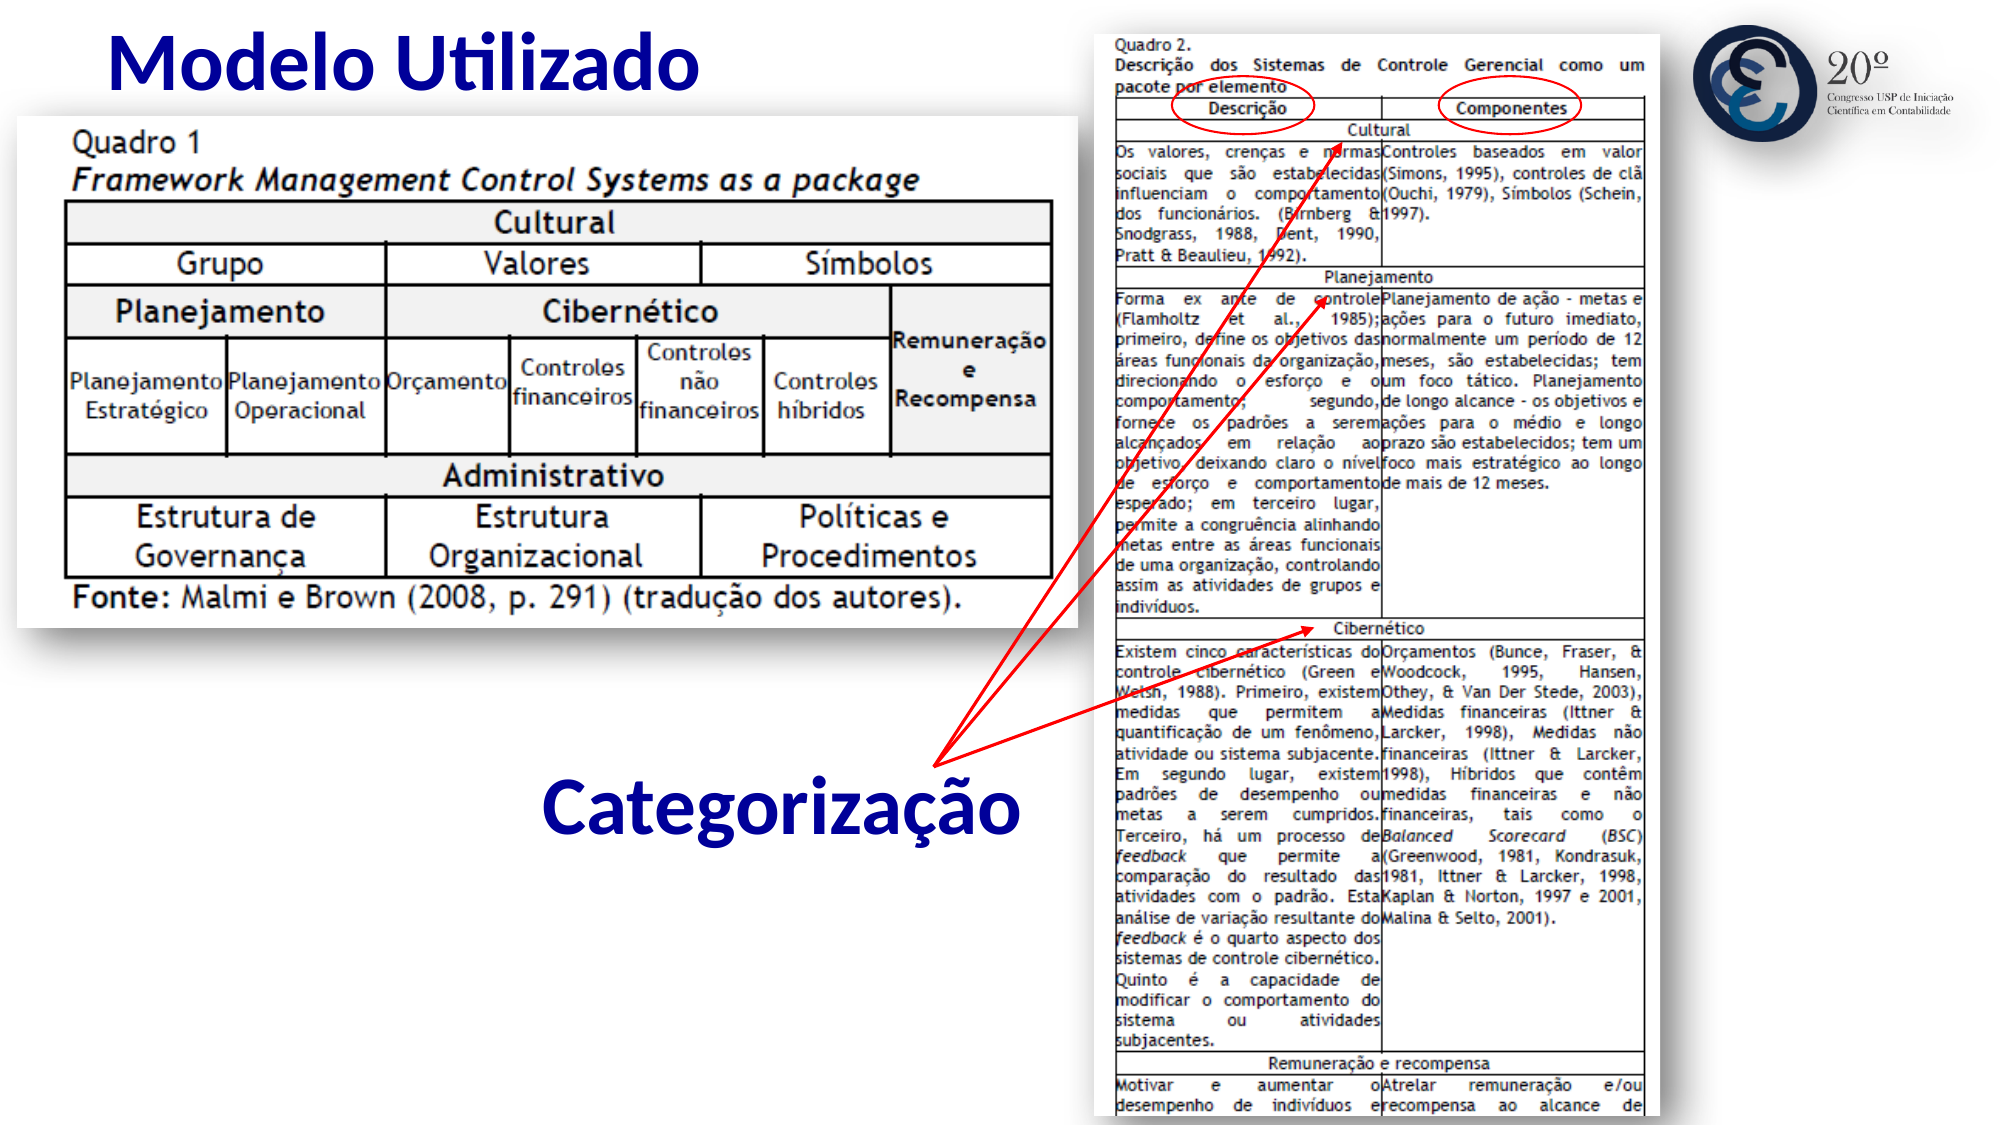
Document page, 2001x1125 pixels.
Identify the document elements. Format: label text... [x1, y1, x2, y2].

picture [16, 116, 1079, 628]
text_box Modelo Utilizado [17, 0, 1373, 115]
picture [1686, 25, 1967, 142]
text_box Categorização [452, 743, 1079, 859]
picture [1094, 34, 1661, 1116]
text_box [933, 141, 1343, 767]
